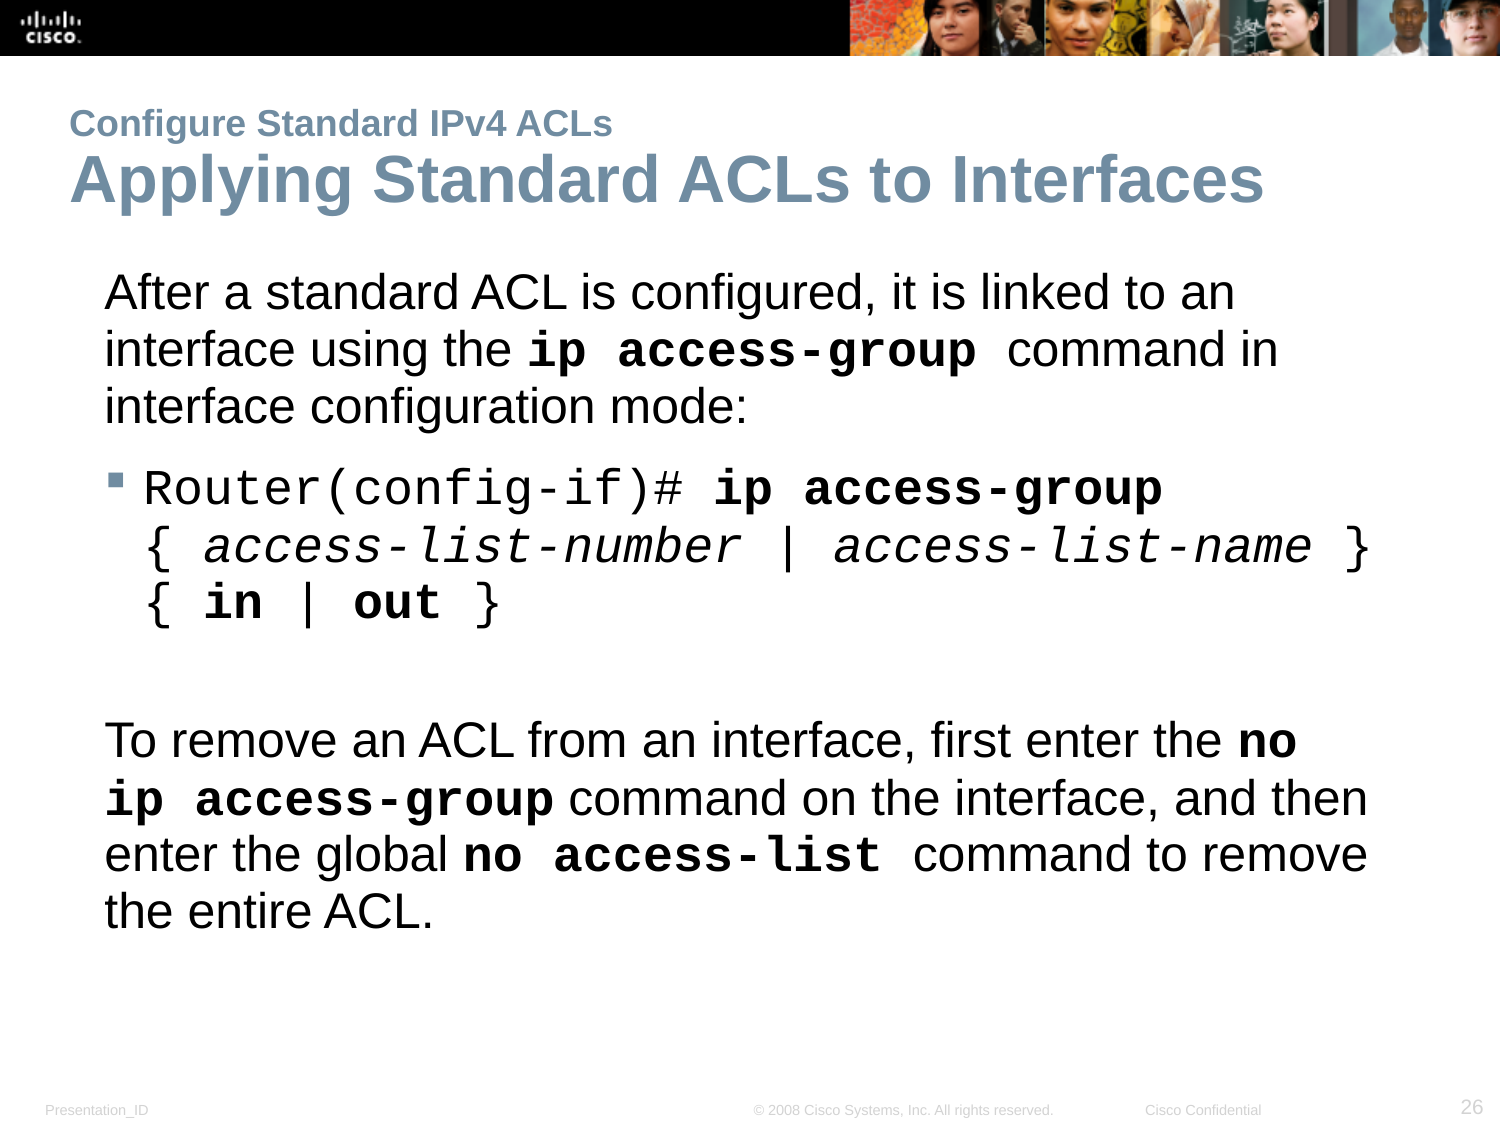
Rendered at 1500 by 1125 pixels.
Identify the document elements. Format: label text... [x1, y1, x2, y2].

list After a standard ACL is configured, it is linked to an interface using the ip access-group command in interface configuration mode: Router(config-if)# ip access-group { access-list-number | access-list-name } { in | out } To remove an ACL from an interface, first enter the no ip access-group command on the interface, and then enter the global no access-list command to remove the entire ACL. [90, 256, 1394, 977]
picture [0, 0, 1500, 56]
title Configure Standard IPv4 ACLs Applying Standard ACLs to Interfaces [55, 80, 1444, 224]
